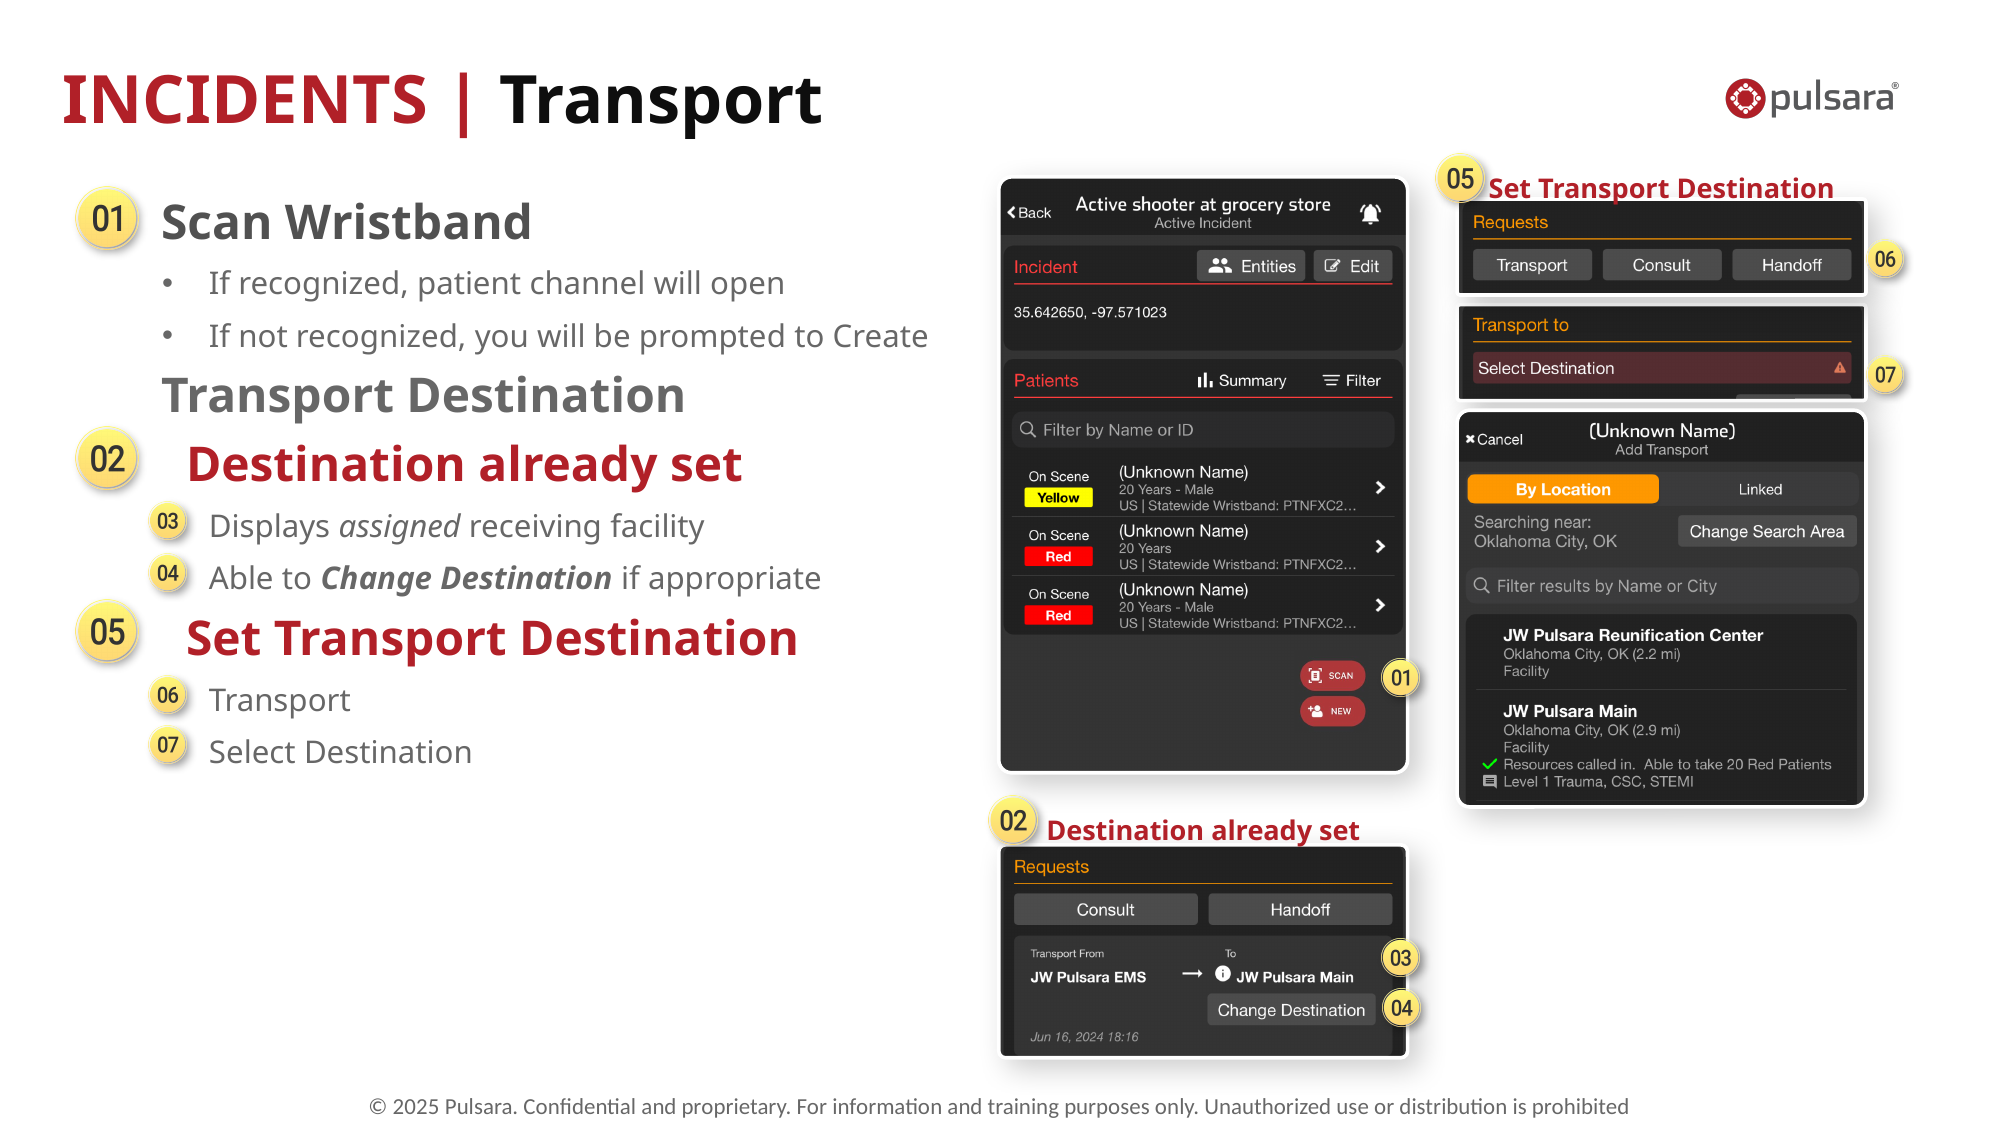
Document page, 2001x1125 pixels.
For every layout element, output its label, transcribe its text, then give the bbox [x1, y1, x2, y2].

picture [988, 794, 1421, 1059]
picture [148, 675, 187, 714]
picture [74, 425, 139, 490]
picture [148, 725, 187, 765]
picture [1456, 304, 1905, 401]
text_box Scan Wristband If recognized, patient channel will open If not recognized, you will be prompted to Create Transport Destination Destination already set Displays assigned receiving facility Able to Change Destination if appropriate Set Transport Destination Transport Select Destination [145, 183, 969, 899]
picture [74, 599, 139, 664]
picture [998, 176, 1420, 774]
picture [1456, 409, 1867, 808]
text_box INCIDENTS | Transport [47, 49, 1260, 145]
text_box Destination already set [1047, 798, 1408, 844]
picture [148, 501, 187, 540]
picture [1723, 75, 1901, 122]
picture [148, 553, 187, 592]
picture [1435, 153, 1905, 296]
picture [74, 185, 139, 250]
text_box Set Transport Destination [1457, 149, 1866, 198]
